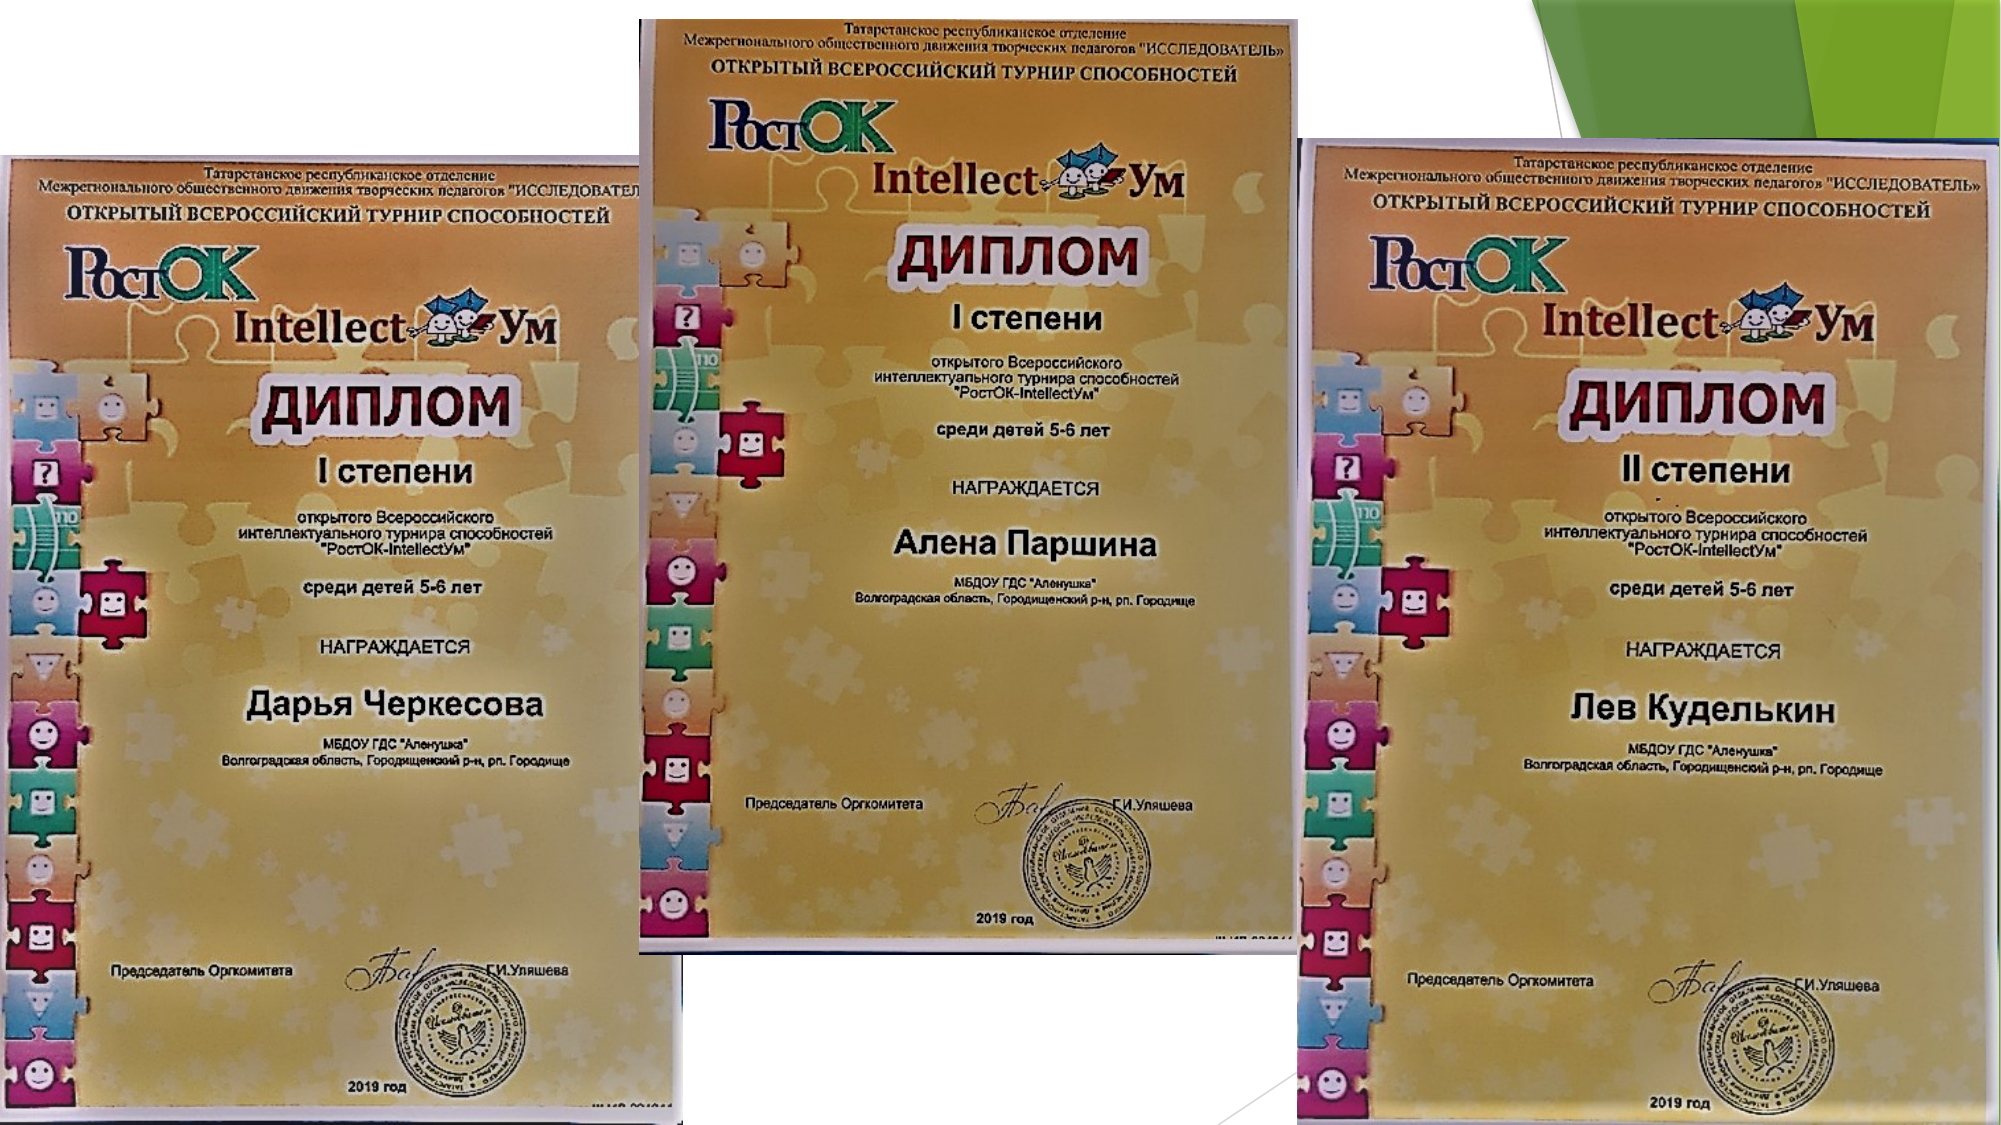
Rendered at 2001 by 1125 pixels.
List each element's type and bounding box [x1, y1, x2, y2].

list [639, 19, 1299, 955]
list [0, 155, 684, 1125]
picture [1297, 137, 2000, 1125]
